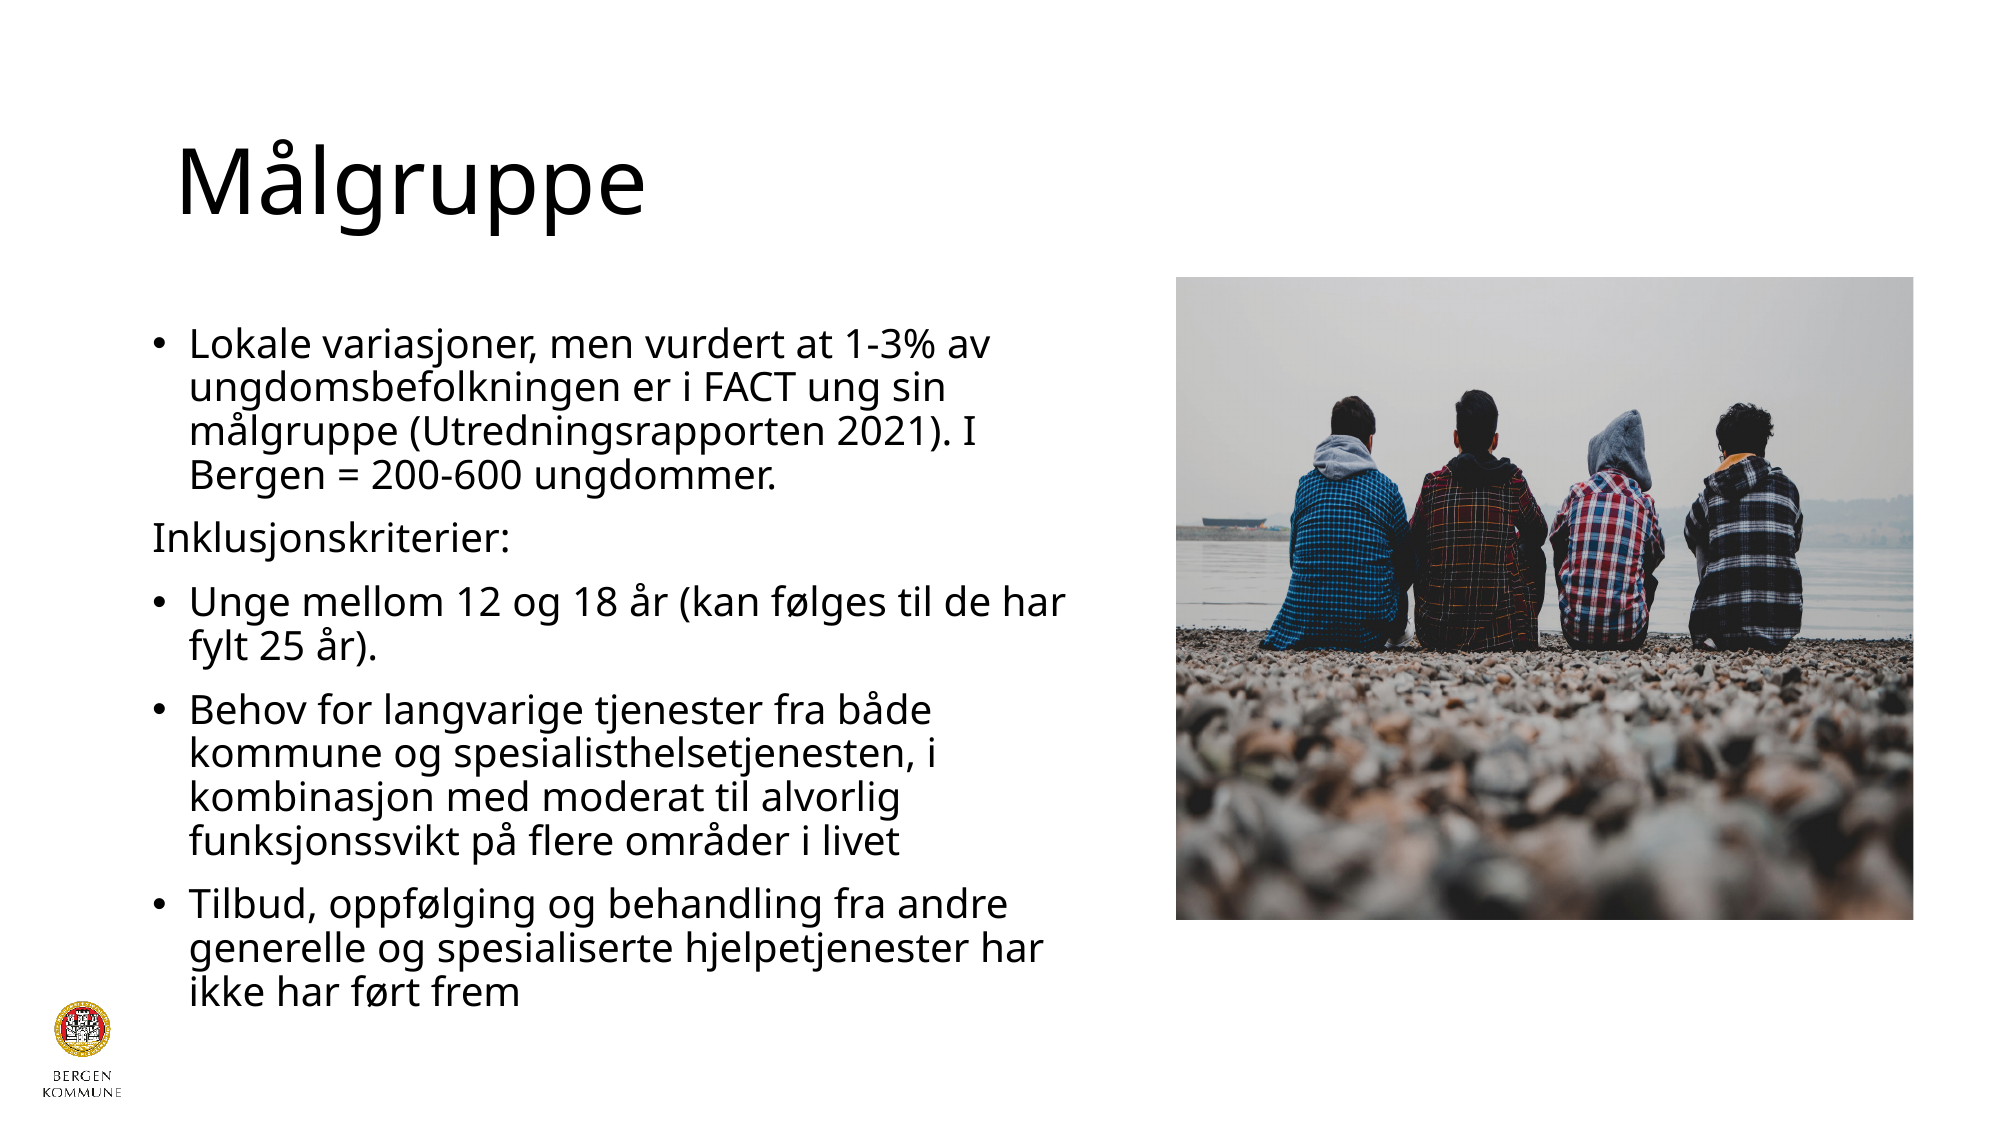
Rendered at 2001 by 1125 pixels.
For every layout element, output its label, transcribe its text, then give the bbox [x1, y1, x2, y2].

title Målgruppe [159, 76, 1885, 294]
picture [25, 972, 138, 1125]
list Lokale variasjoner, men vurdert at 1-3% av ungdomsbefolkningen er i FACT ung sin målgruppe (Utredningsrapporten 2021). I Bergen = 200-600 ungdommer. Inklusjonskriterier: Unge mellom 12 og 18 år (kan følges til de har fylt 25 år). Behov for langvarige tjenester fra både kommune og spesialisthelsetjenesten, i kombinasjon med moderat til alvorlig funksjonssvikt på flere områder i livet Tilbud, oppfølging og behandling fra andre generelle og spesialiserte hjelpetjenester har ikke har ført frem [137, 315, 1121, 1030]
picture [1175, 276, 1914, 921]
